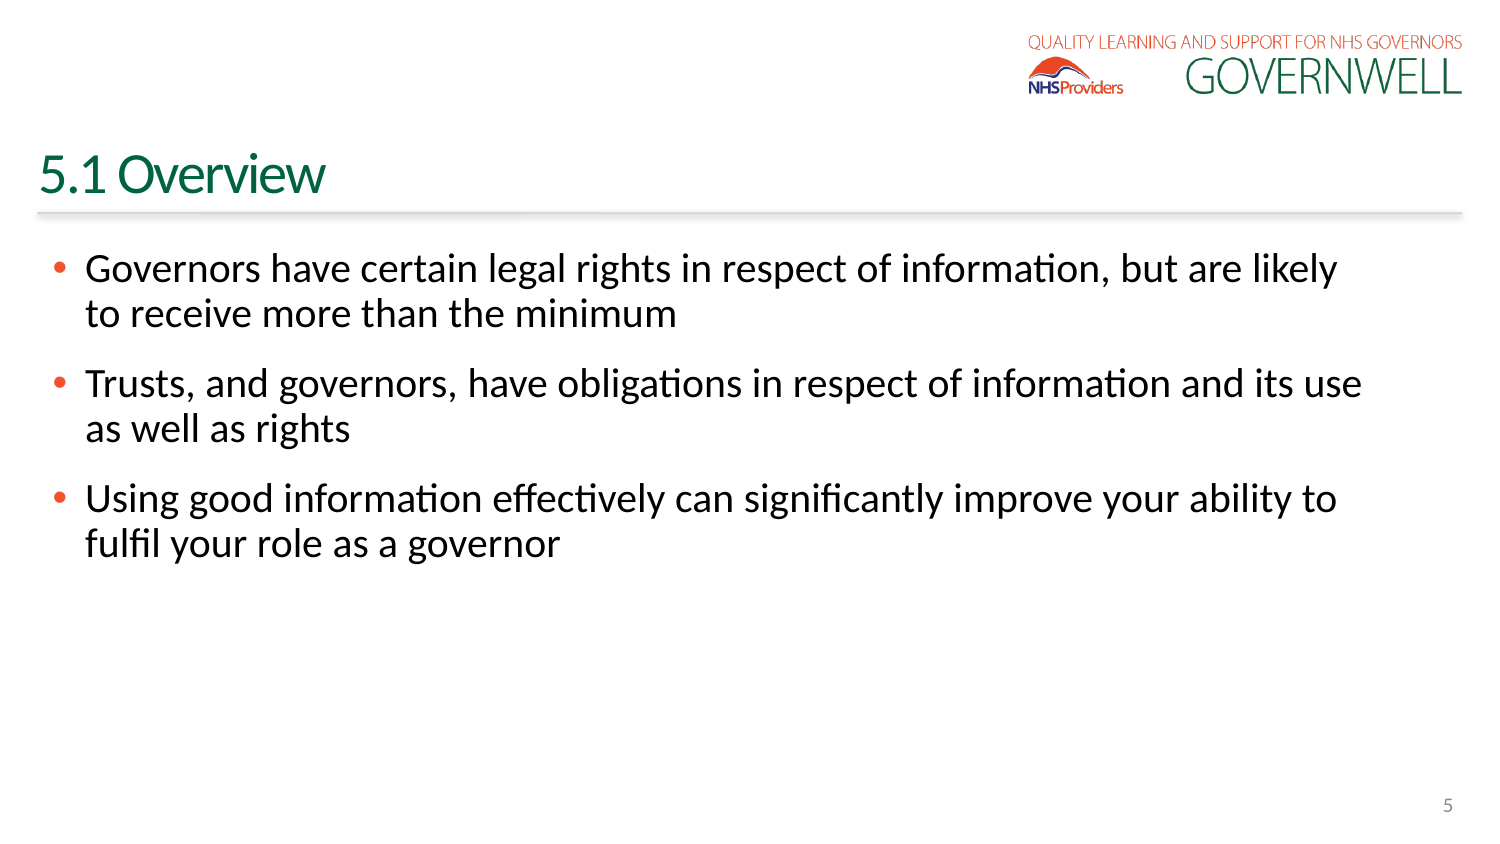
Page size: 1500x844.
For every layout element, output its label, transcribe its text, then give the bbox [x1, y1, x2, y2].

slide_number 5 [1079, 782, 1469, 827]
picture [1025, 32, 1463, 99]
title 5.1 Overview [23, 127, 1447, 191]
list Governors have certain legal rights in respect of information, but are likely to receive more than the minimum Trusts, and governors, have obligations in respect of information and its use as well as rights Using good information effectively can significantly improve your ability to fulfil your role as a governor [37, 239, 1381, 758]
